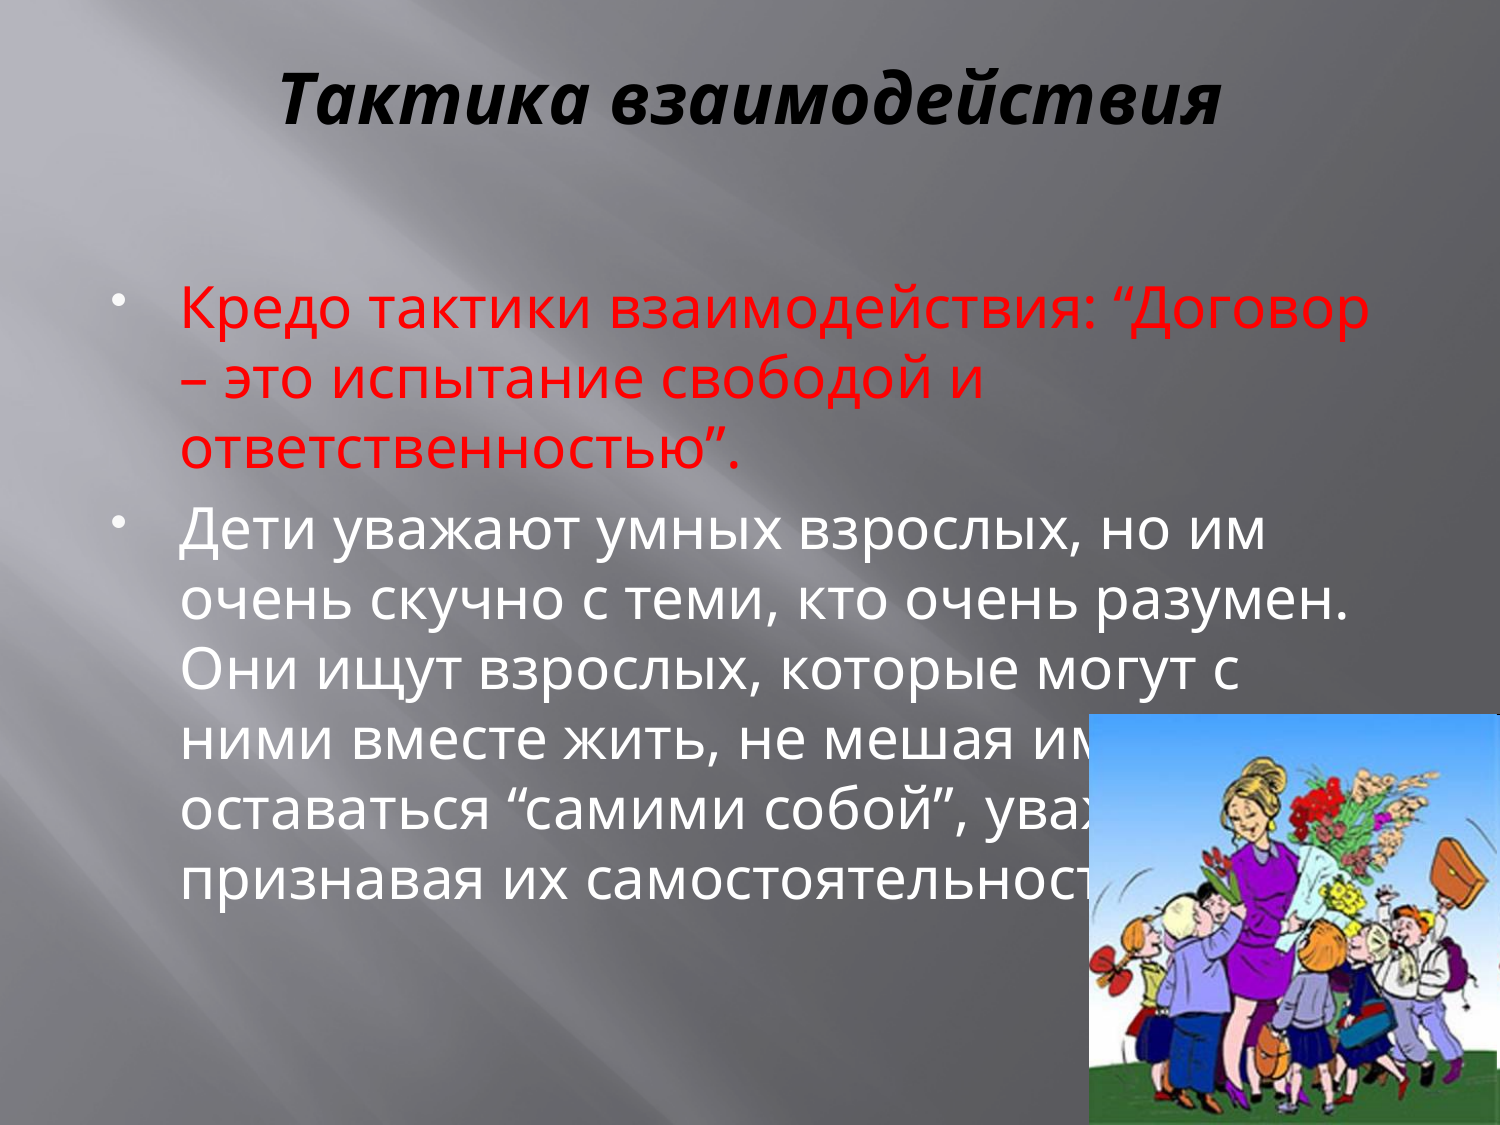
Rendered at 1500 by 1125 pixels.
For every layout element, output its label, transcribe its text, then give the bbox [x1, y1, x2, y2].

list Кредо тактики взаимодействия: “Договор – это испытание свободой и ответственностью”. Дети уважают умных взрослых, но им очень скучно с теми, кто очень разумен. Они ищут взрослых, которые могут с ними вместе жить, не мешая им оставаться “самими собой”, уважая и признавая их самостоятельность. [75, 262, 1425, 1035]
title Тактика взаимодействия [75, 45, 1425, 233]
picture [1089, 714, 1500, 1125]
